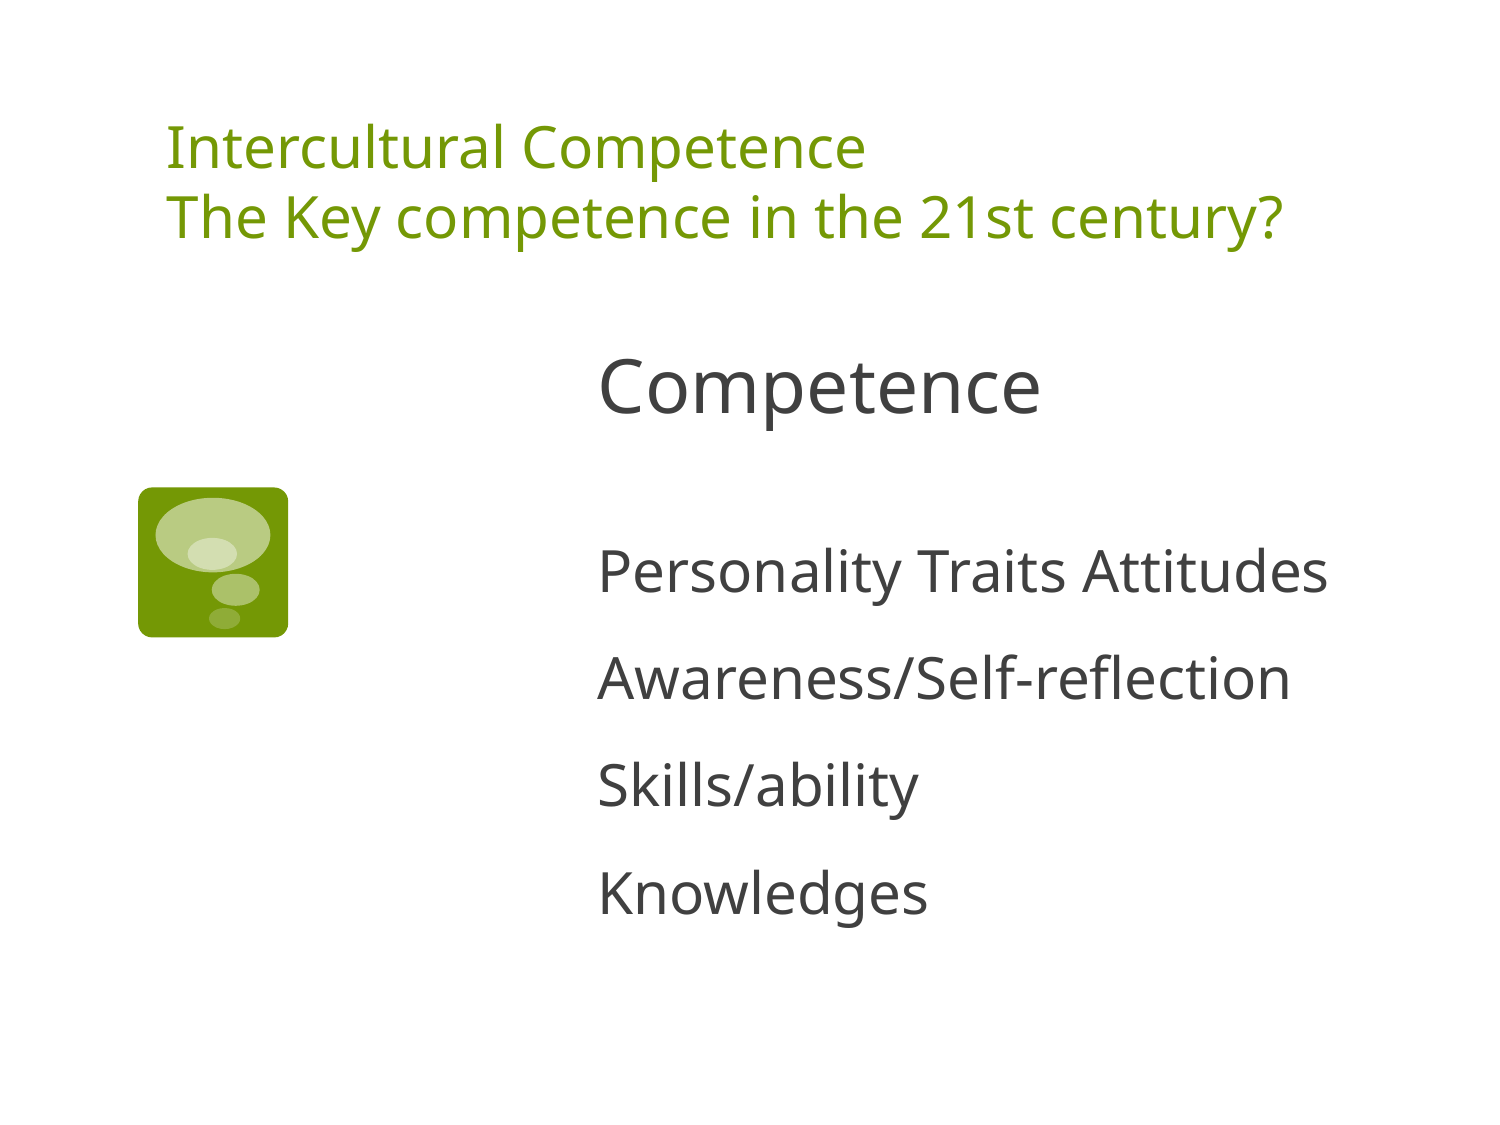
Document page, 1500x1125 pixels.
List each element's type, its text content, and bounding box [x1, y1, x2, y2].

list Competence Personality Traits Attitudes Awareness/Self-reflection Skills/ability Knowledges [582, 331, 1374, 1005]
title Intercultural Competence The Key competence in the 21st century? [151, 112, 1375, 258]
